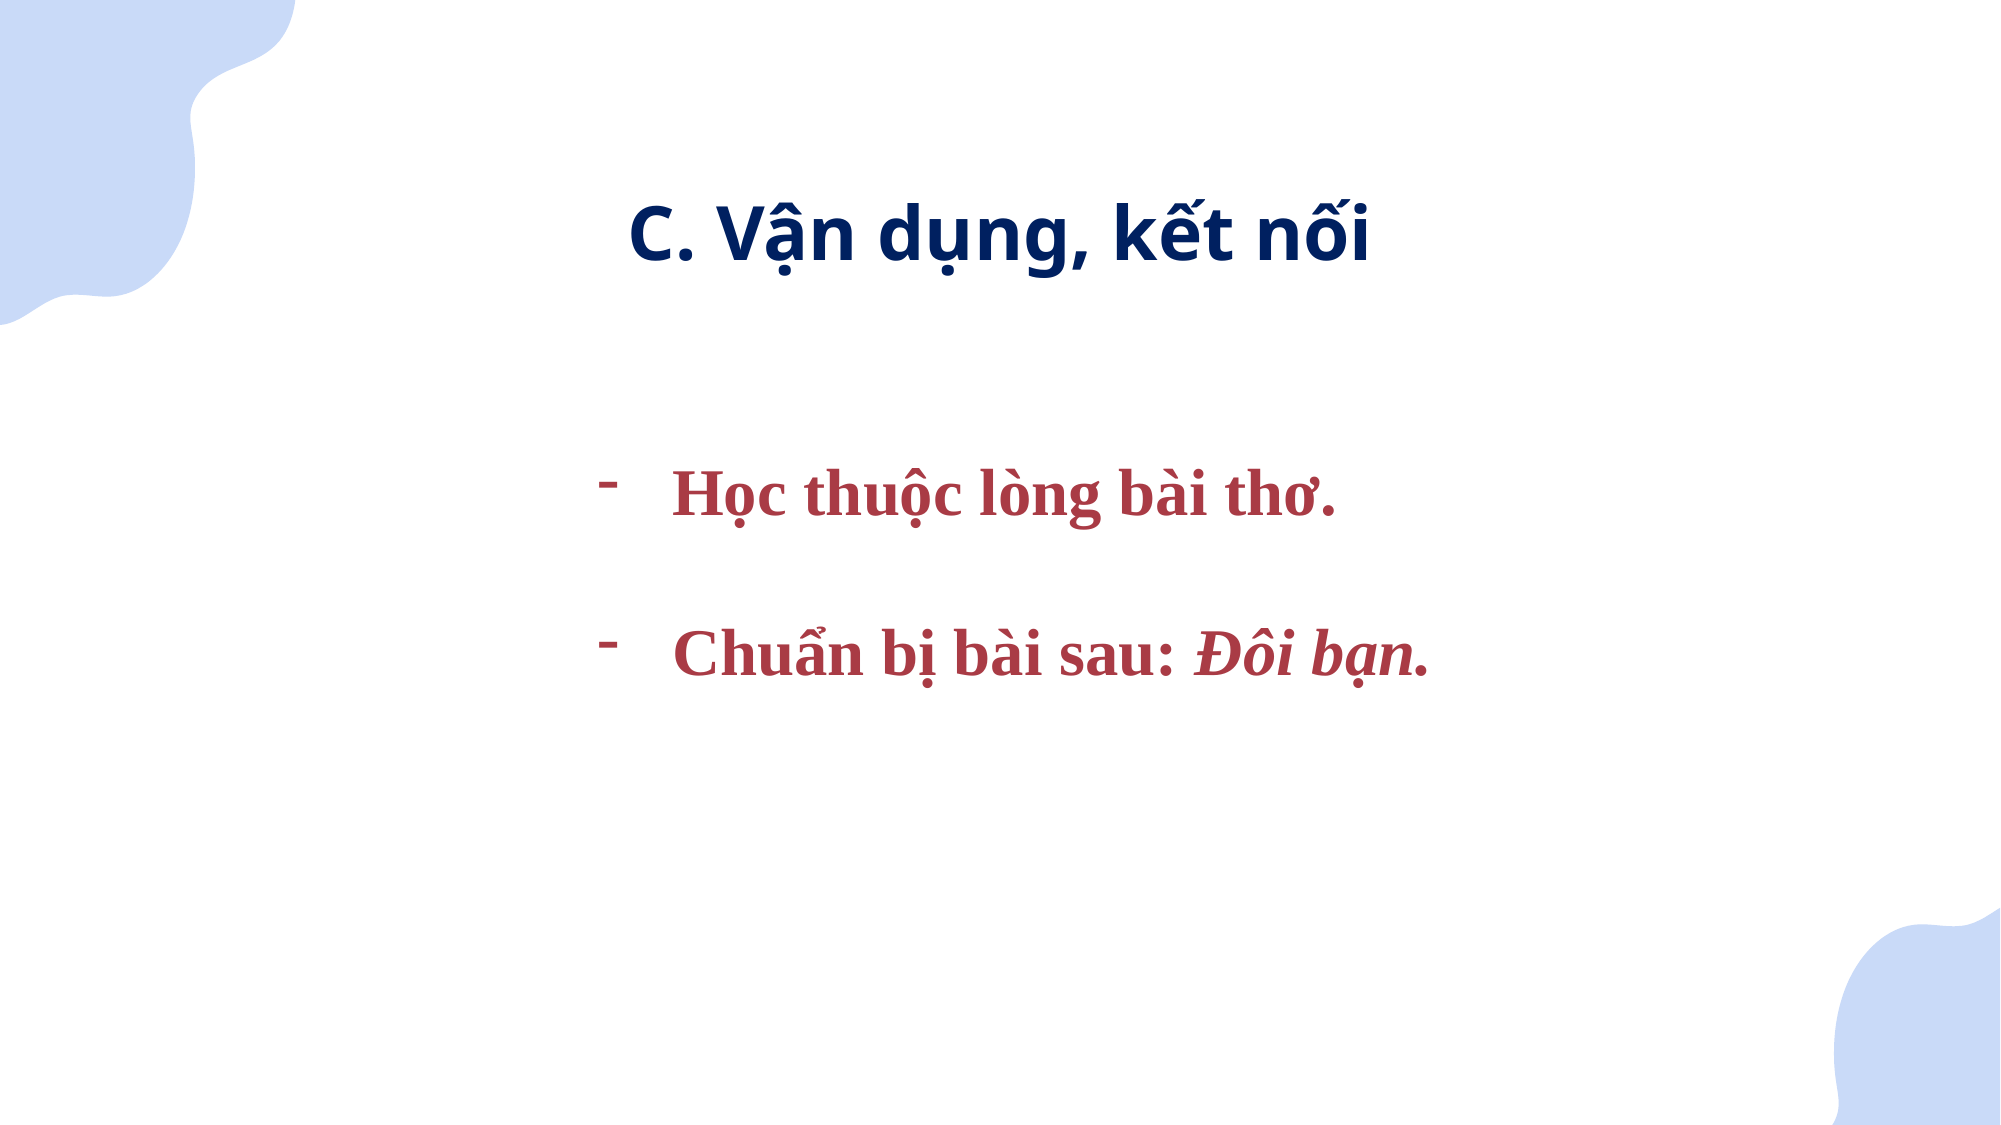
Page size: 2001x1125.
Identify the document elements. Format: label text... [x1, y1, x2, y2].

text_box C. Vận dụng, kết nối [402, 177, 1599, 283]
text_box Học thuộc lòng bài thơ. Chuẩn bị bài sau: Đôi bạn. [582, 361, 2000, 697]
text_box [1044, 777, 2000, 1024]
